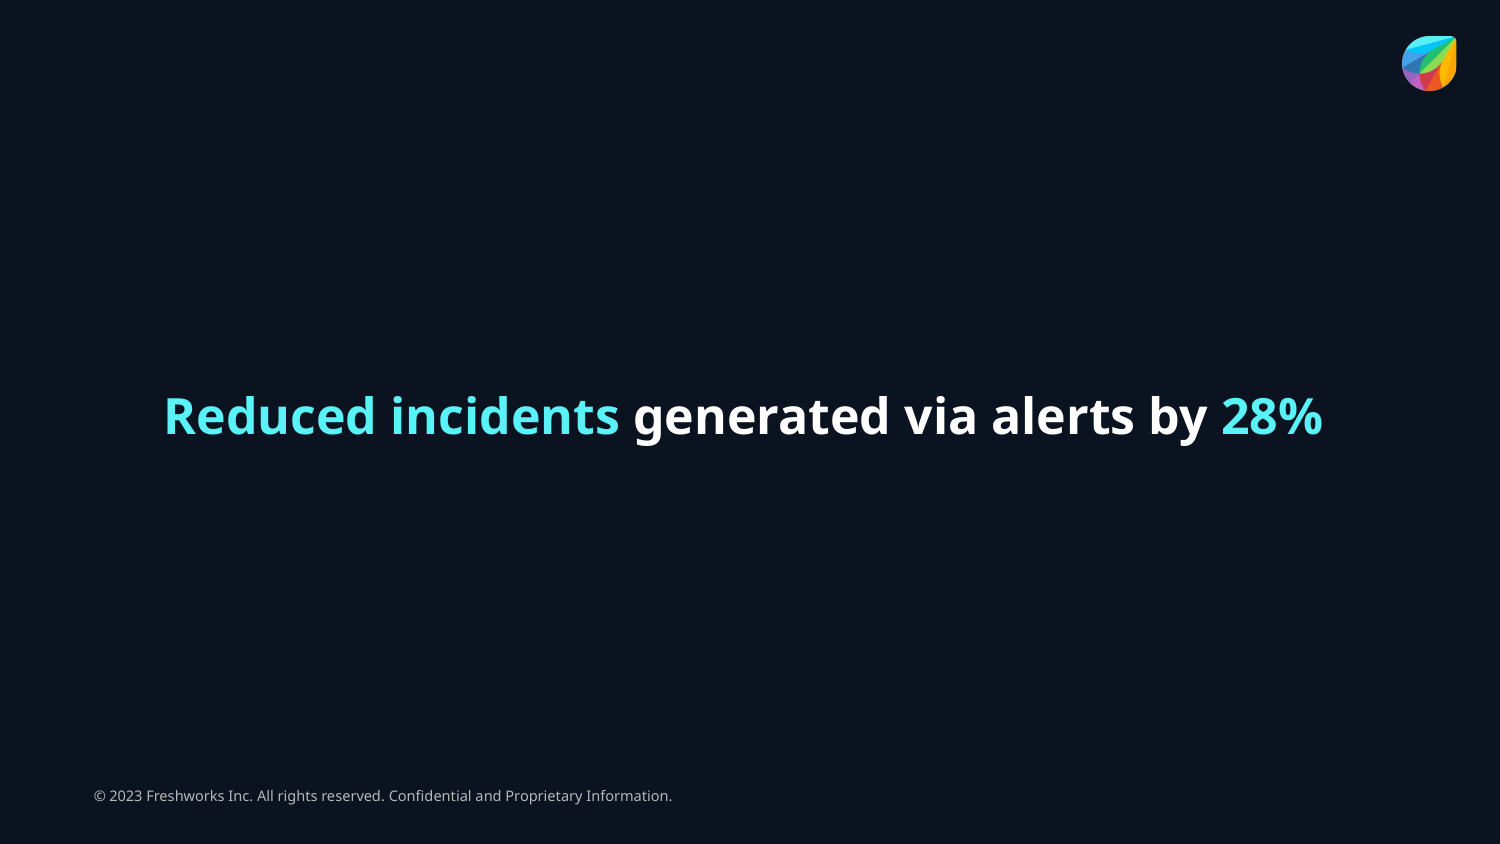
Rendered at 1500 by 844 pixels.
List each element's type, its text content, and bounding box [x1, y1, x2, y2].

text_box Reduced incidents generated via alerts by 28% [54, 367, 1446, 476]
text_box [146, 744, 1129, 811]
picture [1402, 36, 1457, 91]
